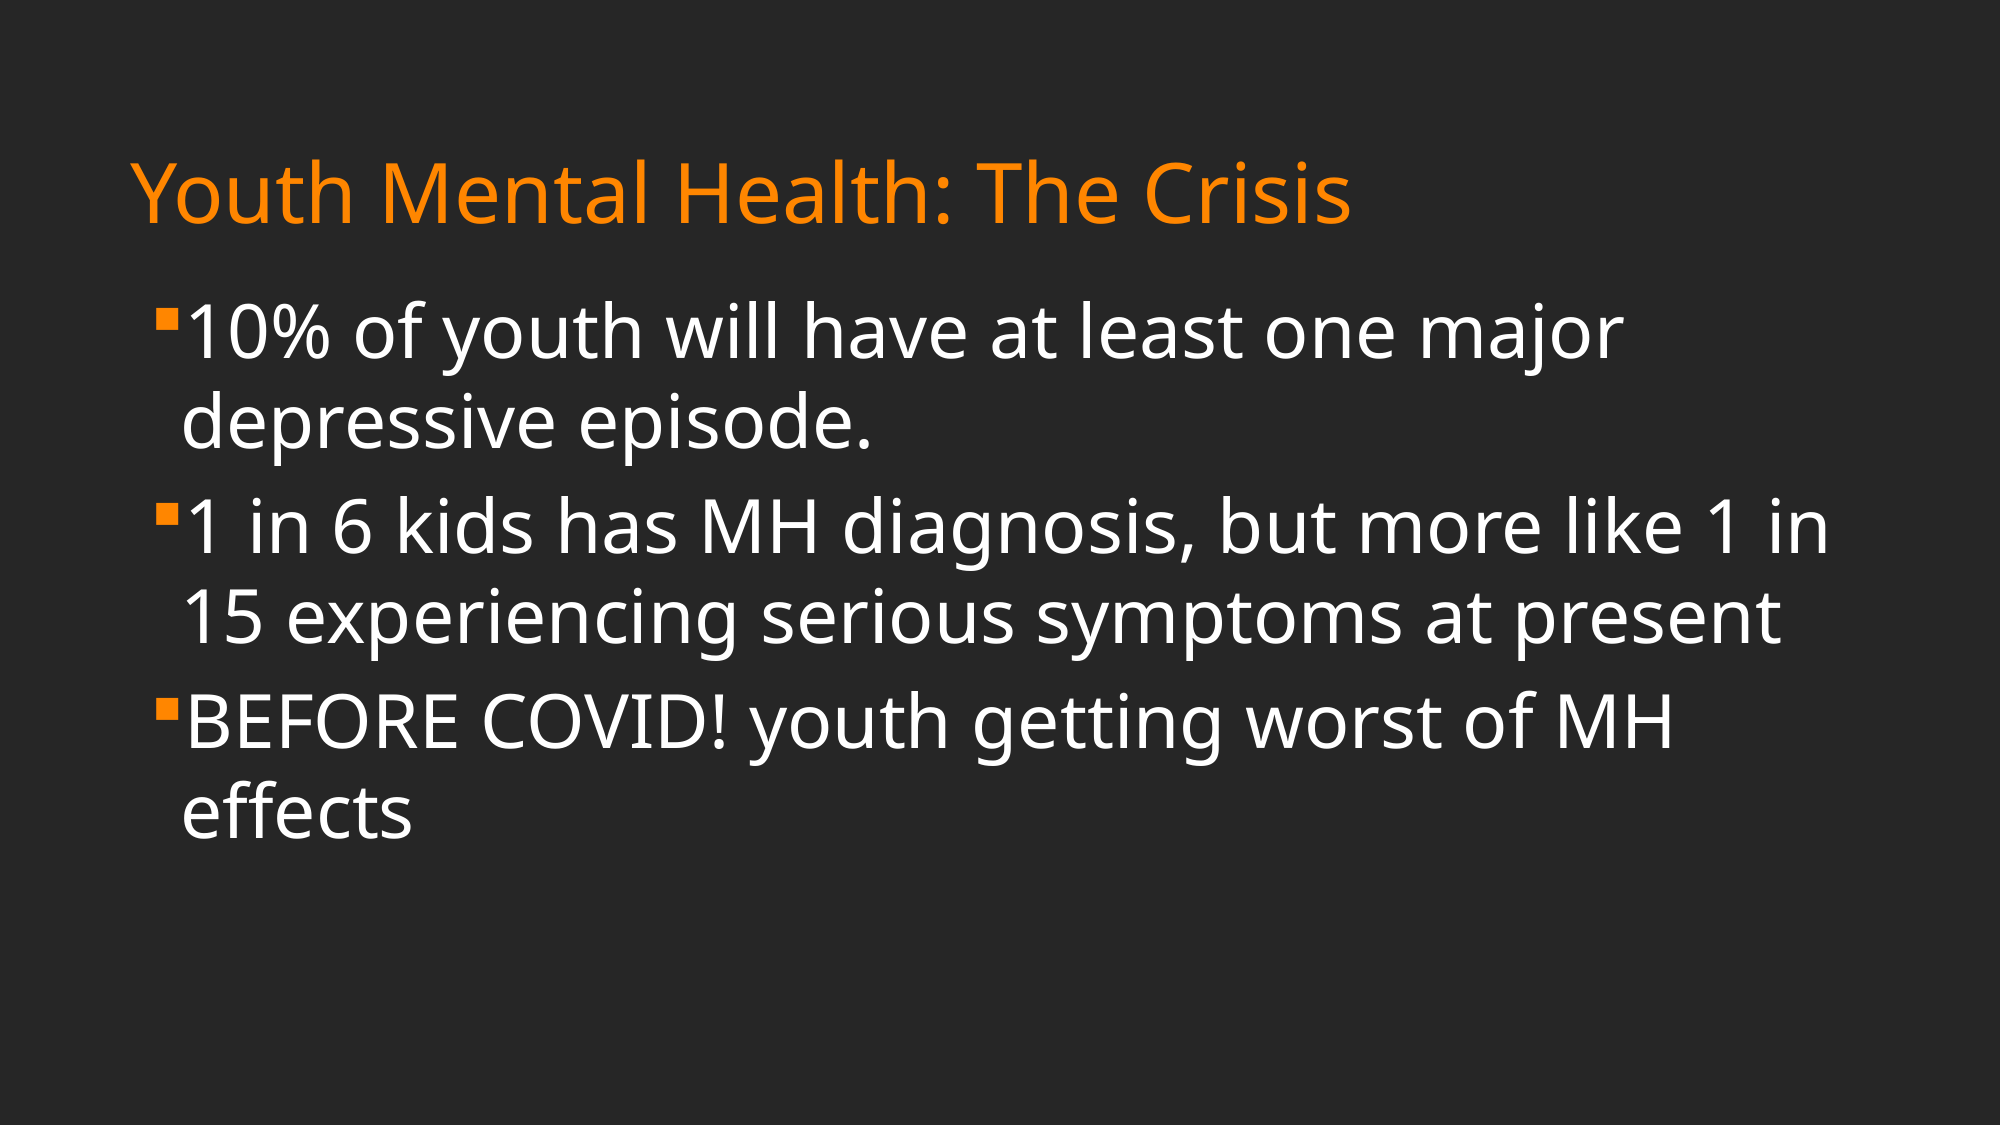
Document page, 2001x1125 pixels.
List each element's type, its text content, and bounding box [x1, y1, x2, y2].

list 10% of youth will have at least one major depressive episode. 1 in 6 kids has MH diagnosis, but more like 1 in 15 experiencing serious symptoms at present BEFORE COVID! youth getting worst of MH effects [121, 272, 1855, 1029]
title Youth Mental Health: The Crisis [109, 61, 1710, 251]
